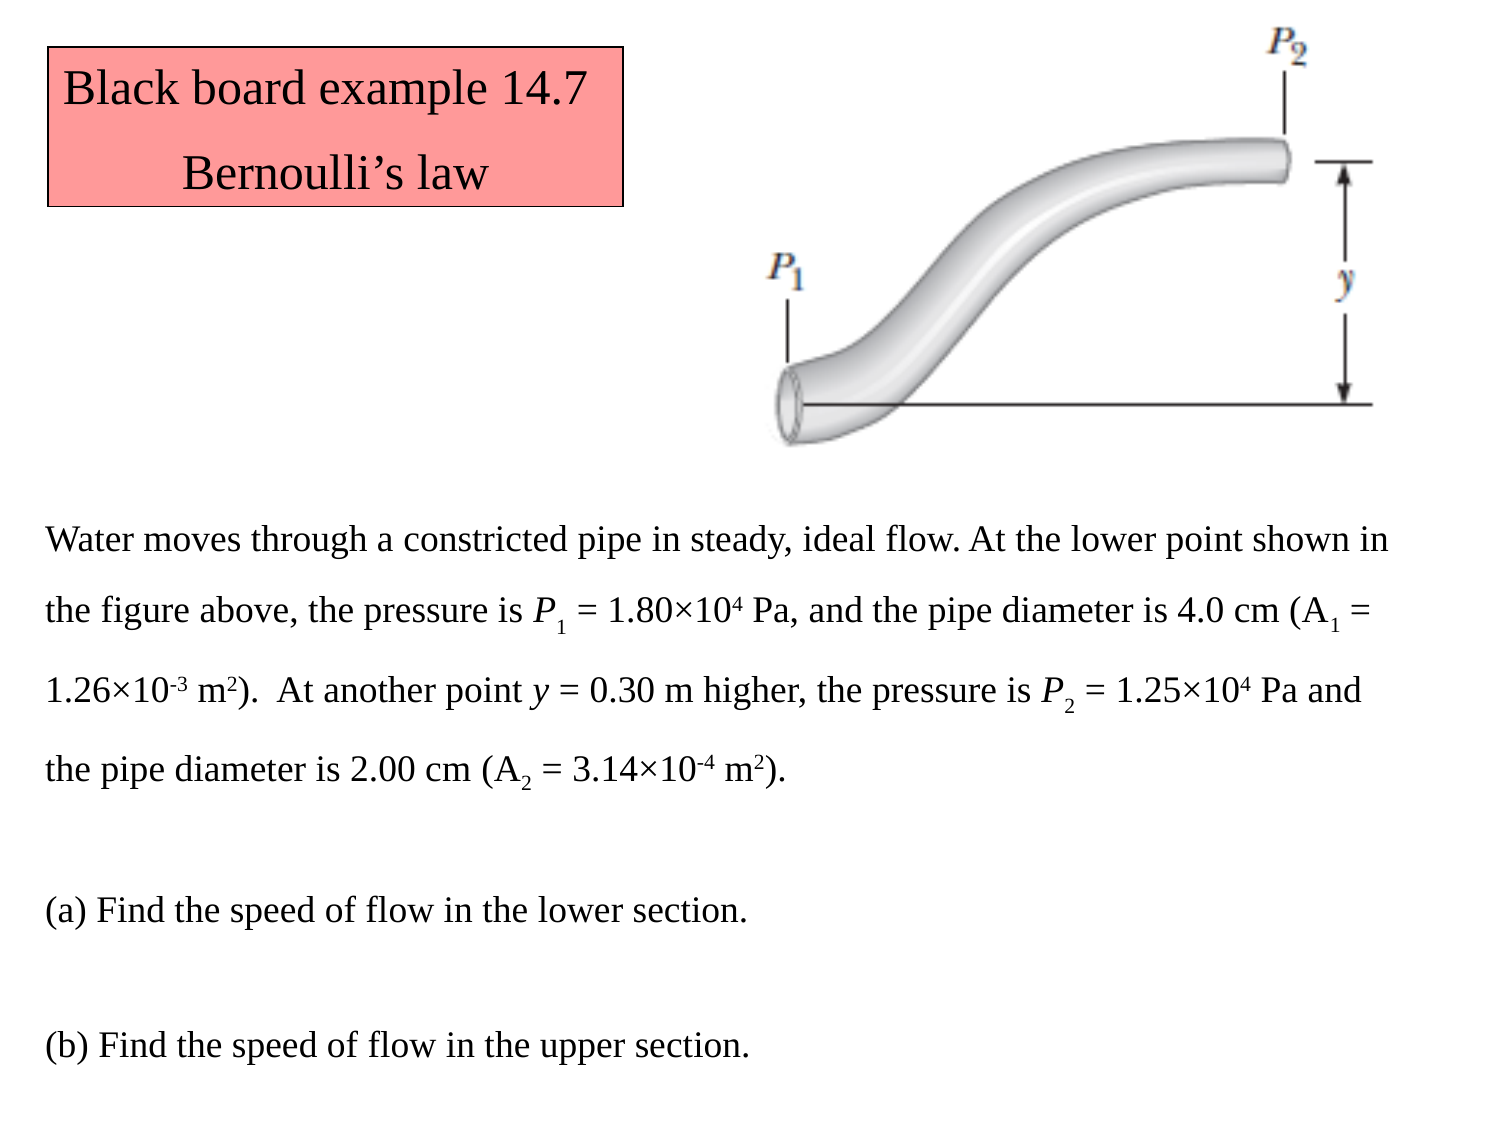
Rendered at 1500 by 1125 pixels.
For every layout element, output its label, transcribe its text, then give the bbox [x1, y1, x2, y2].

text_box Water moves through a constricted pipe in steady, ideal flow. At the lower point shown in the figure above, the pressure is P1 = 1.80×104 Pa, and the pipe diameter is 4.0 cm (A1 = 1.26×10-3 m2). At another point y = 0.30 m higher, the pressure is P2 = 1.25×104 Pa and the pipe diameter is 2.00 cm (A2 = 3.14×10-4 m2). (a) Find the speed of flow in the lower section. (b) Find the speed of flow in the upper section. [30, 483, 1407, 1073]
picture [760, 14, 1388, 463]
text_box Black board example 14.7 Bernoulli’s law [48, 46, 623, 207]
